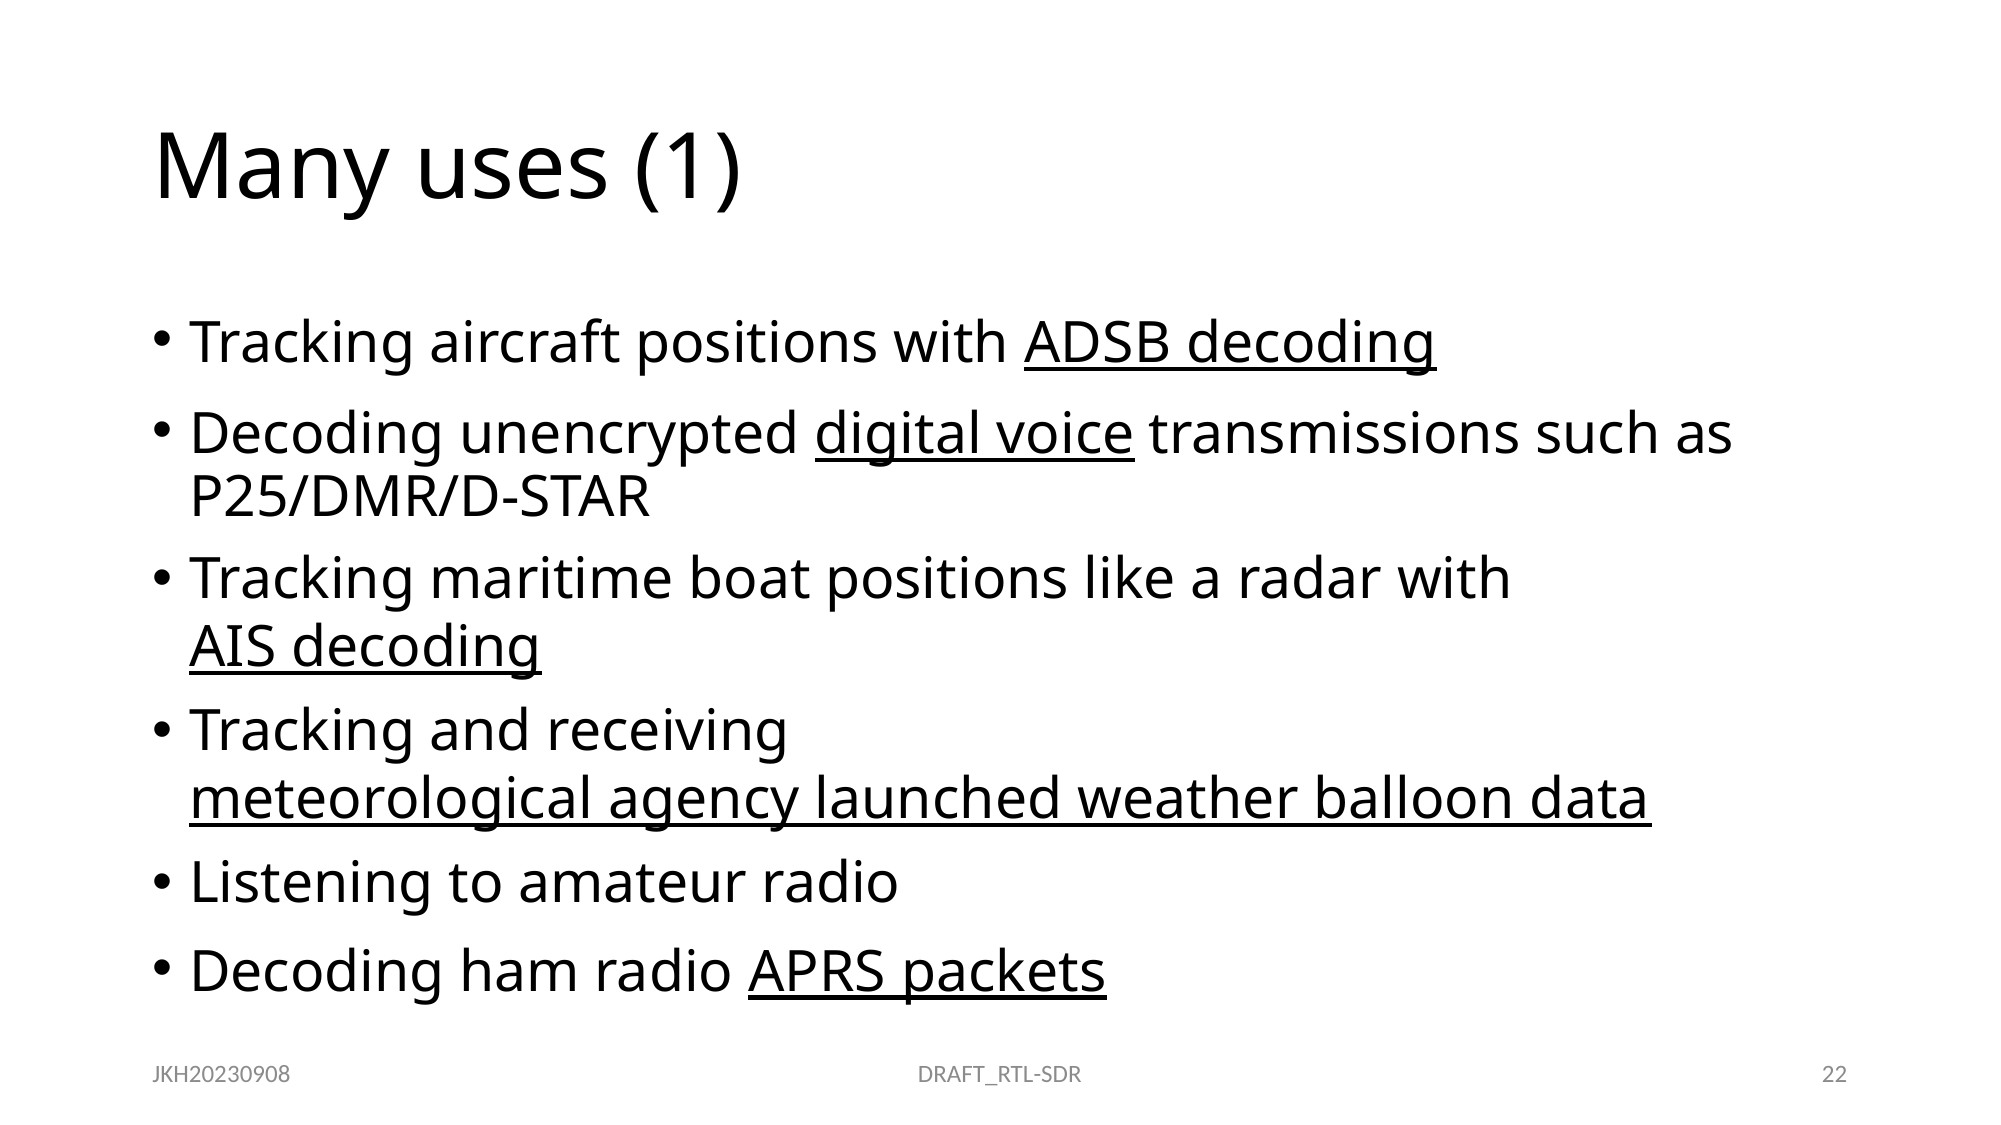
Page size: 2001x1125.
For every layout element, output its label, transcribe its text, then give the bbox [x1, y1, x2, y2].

list Tracking aircraft positions with ADSB decoding Decoding unencrypted digital voice transmissions such as P25/DMR/D-STAR Tracking maritime boat positions like a radar with AIS decoding Tracking and receiving meteorological agency launched weather balloon data Listening to amateur radio Decoding ham radio APRS packets [137, 299, 1863, 1014]
title Many uses (1) [137, 59, 1863, 278]
footer DRAFT_RTL-SDR [662, 1042, 1338, 1103]
slide_number 22 [1412, 1042, 1863, 1103]
slide_number JKH20230908 [137, 1042, 588, 1103]
